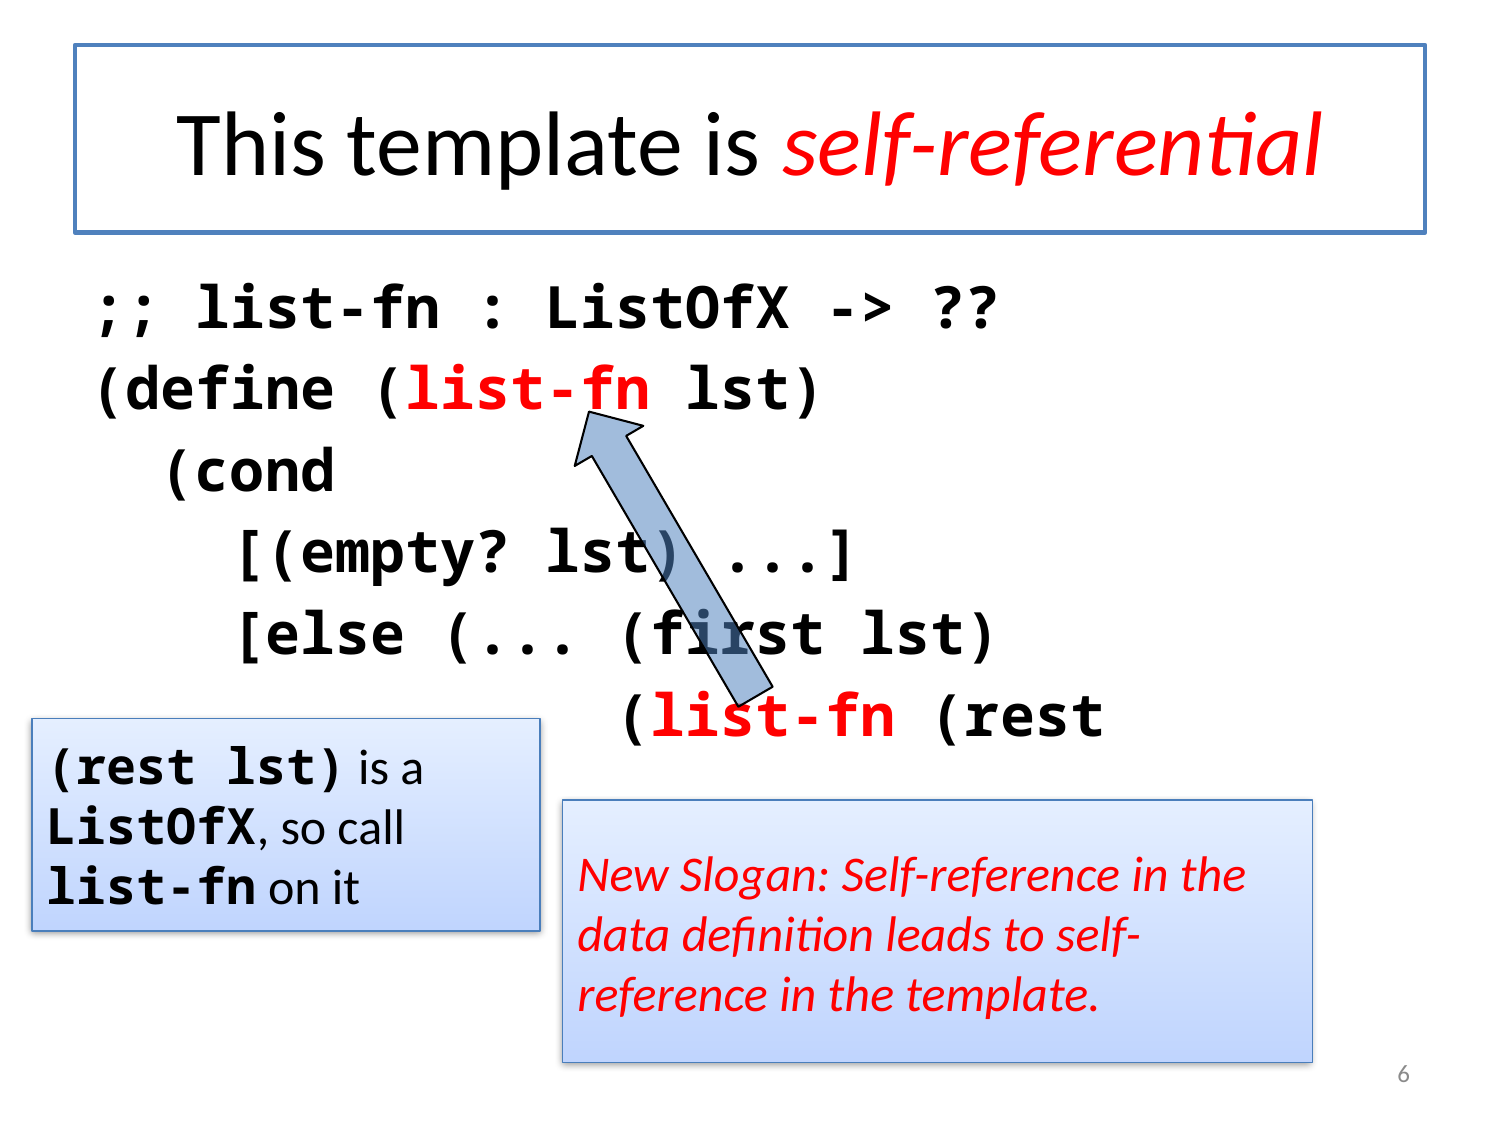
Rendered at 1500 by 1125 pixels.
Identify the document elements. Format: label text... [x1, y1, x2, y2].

text_box [572, 409, 775, 709]
slide_number 6 [1074, 1042, 1425, 1103]
text_box (rest lst) is a ListOfX, so call list-fn on it [31, 718, 541, 932]
list ;; list-fn : ListOfX -> ?? (define (list-fn lst) (cond [(empty? lst) ...] [else (... (first lst) (list-fn (rest lst)))])) [75, 262, 1425, 1005]
title This template is self-referential [73, 43, 1427, 235]
text_box New Slogan: Self-reference in the data definition leads to self-reference in the template. [562, 799, 1313, 1063]
